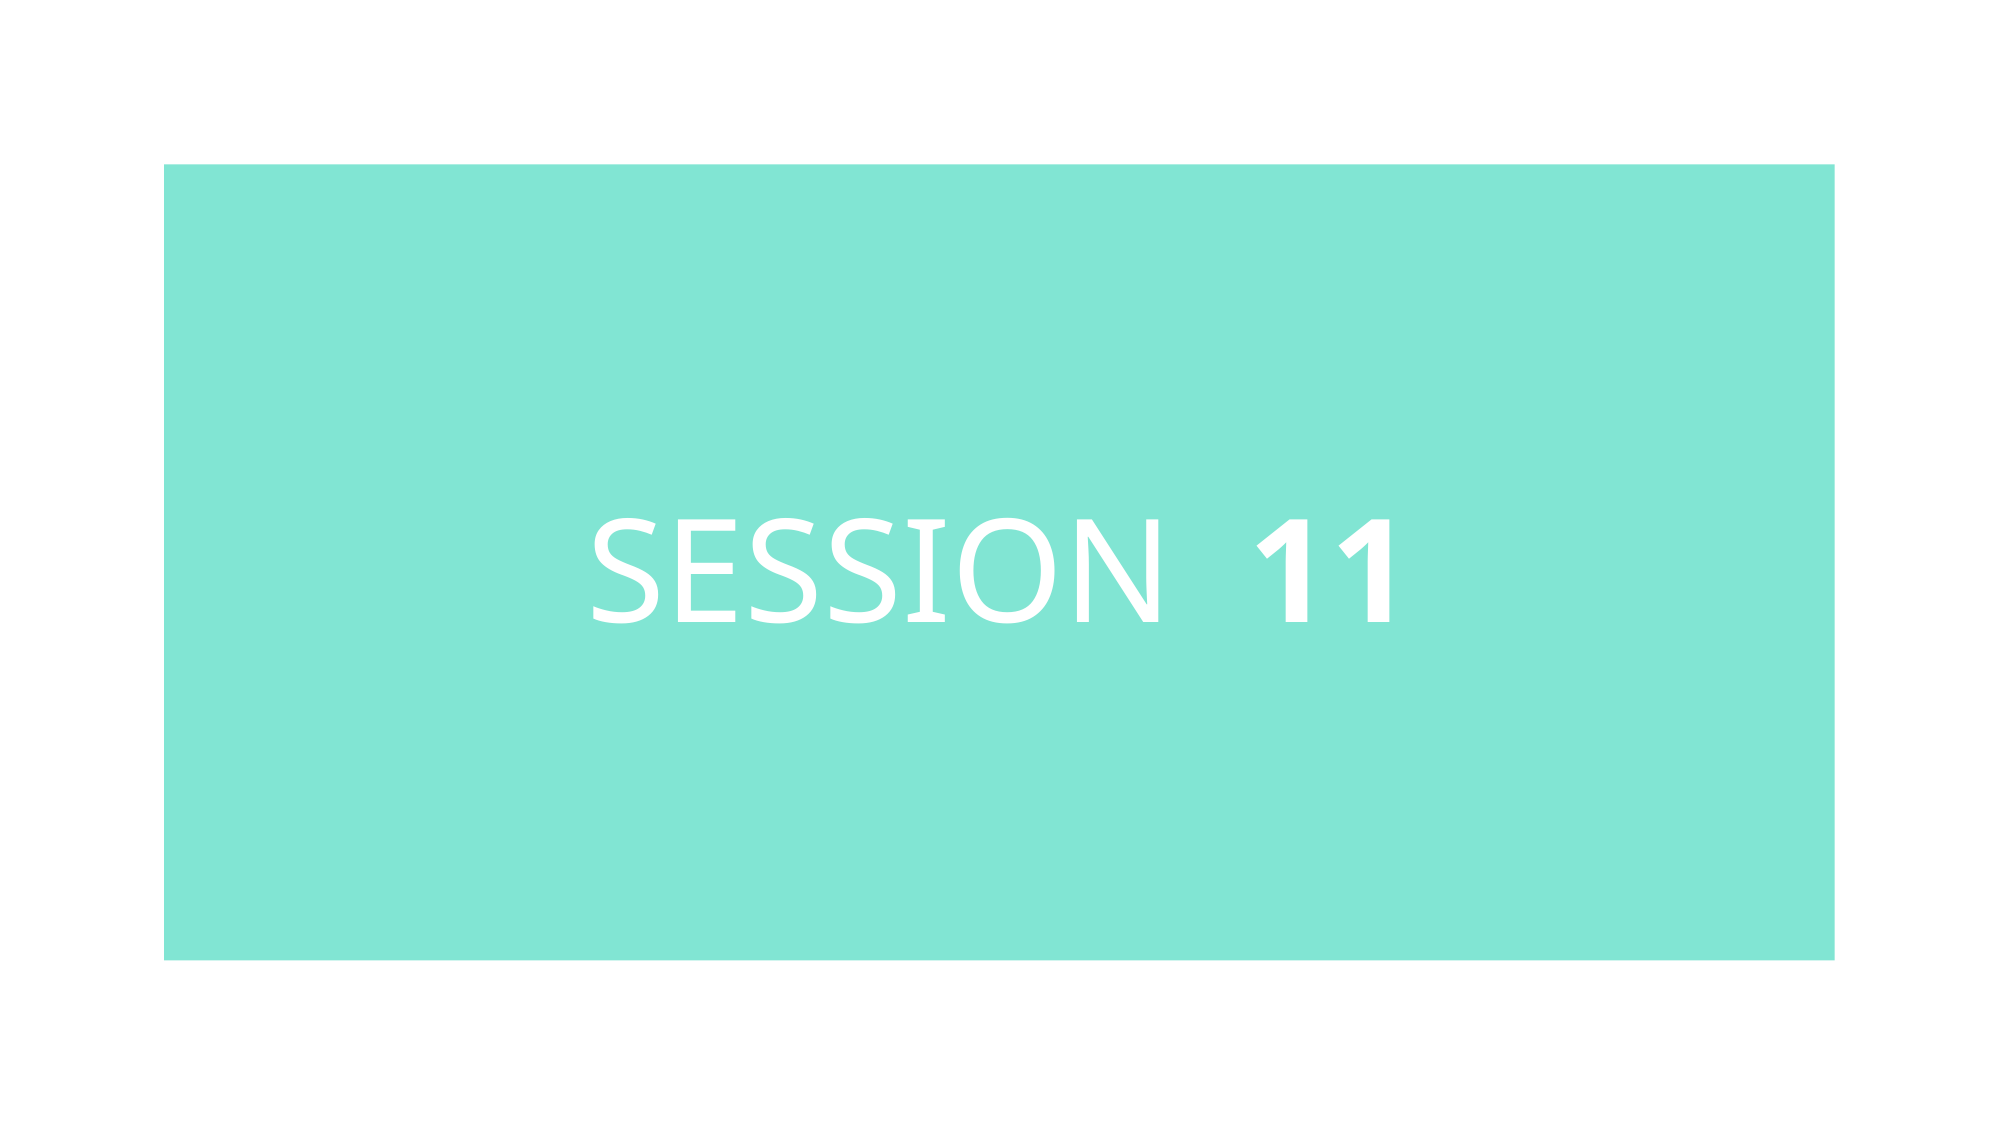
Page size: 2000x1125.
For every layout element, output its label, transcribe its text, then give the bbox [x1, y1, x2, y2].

text_box SESSION 11 [571, 471, 1428, 659]
text_box [163, 163, 1836, 962]
